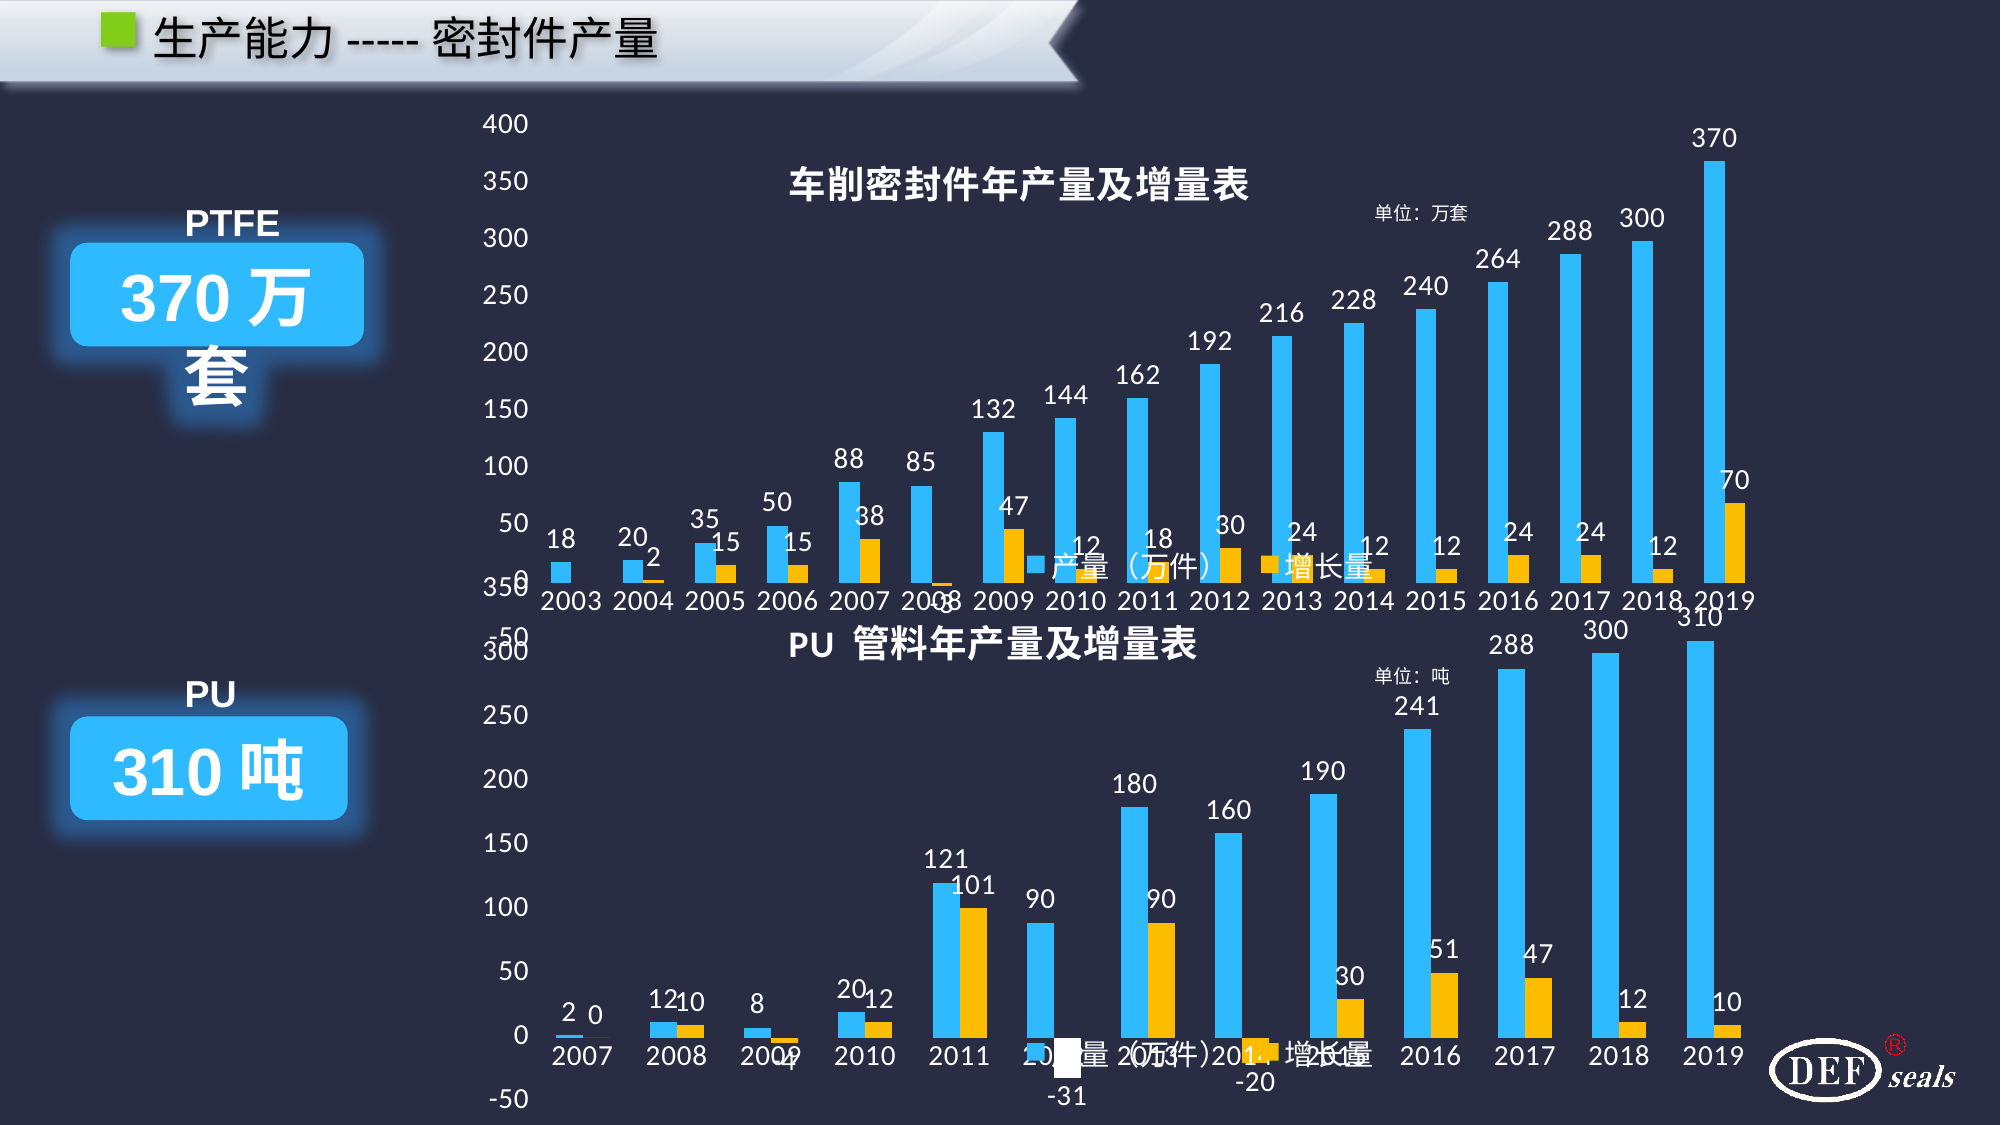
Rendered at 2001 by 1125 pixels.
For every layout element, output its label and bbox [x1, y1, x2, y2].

text_box [0, 0, 1096, 129]
text_box [69, 662, 348, 821]
chart [451, 104, 1954, 1125]
text_box [69, 191, 365, 347]
